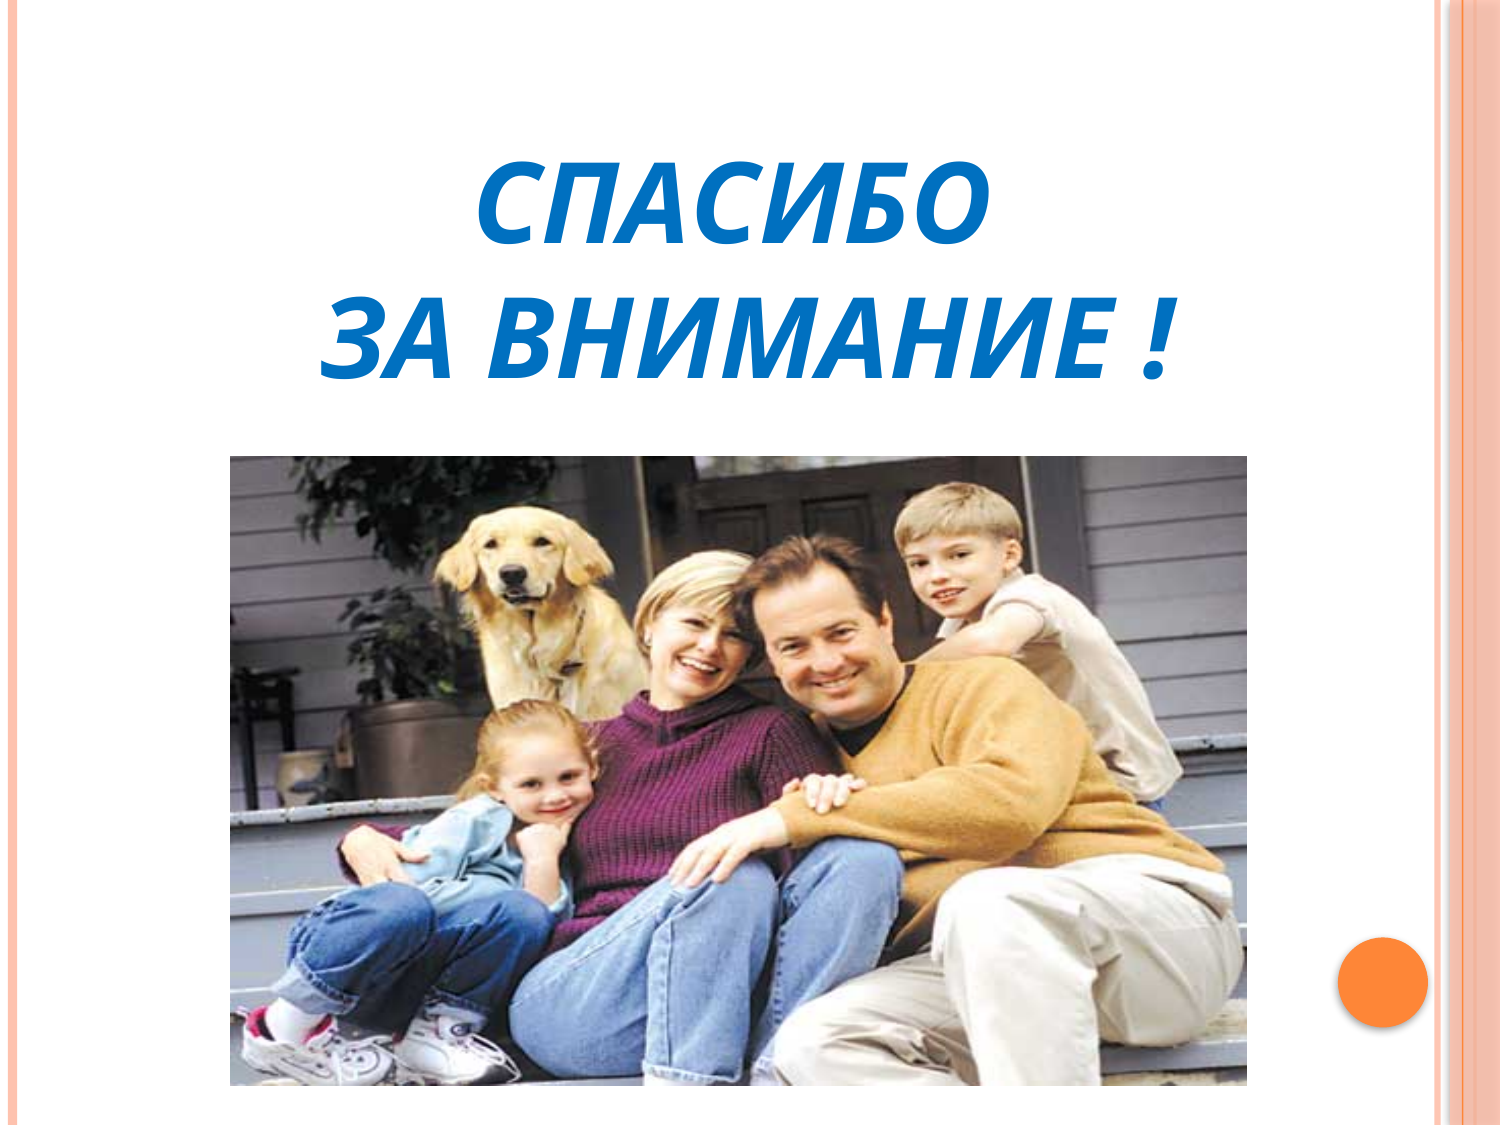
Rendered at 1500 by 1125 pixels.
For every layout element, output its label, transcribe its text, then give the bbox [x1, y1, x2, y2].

title СПАСИБО за внимание ! [29, 0, 1466, 409]
picture [229, 455, 1247, 1086]
